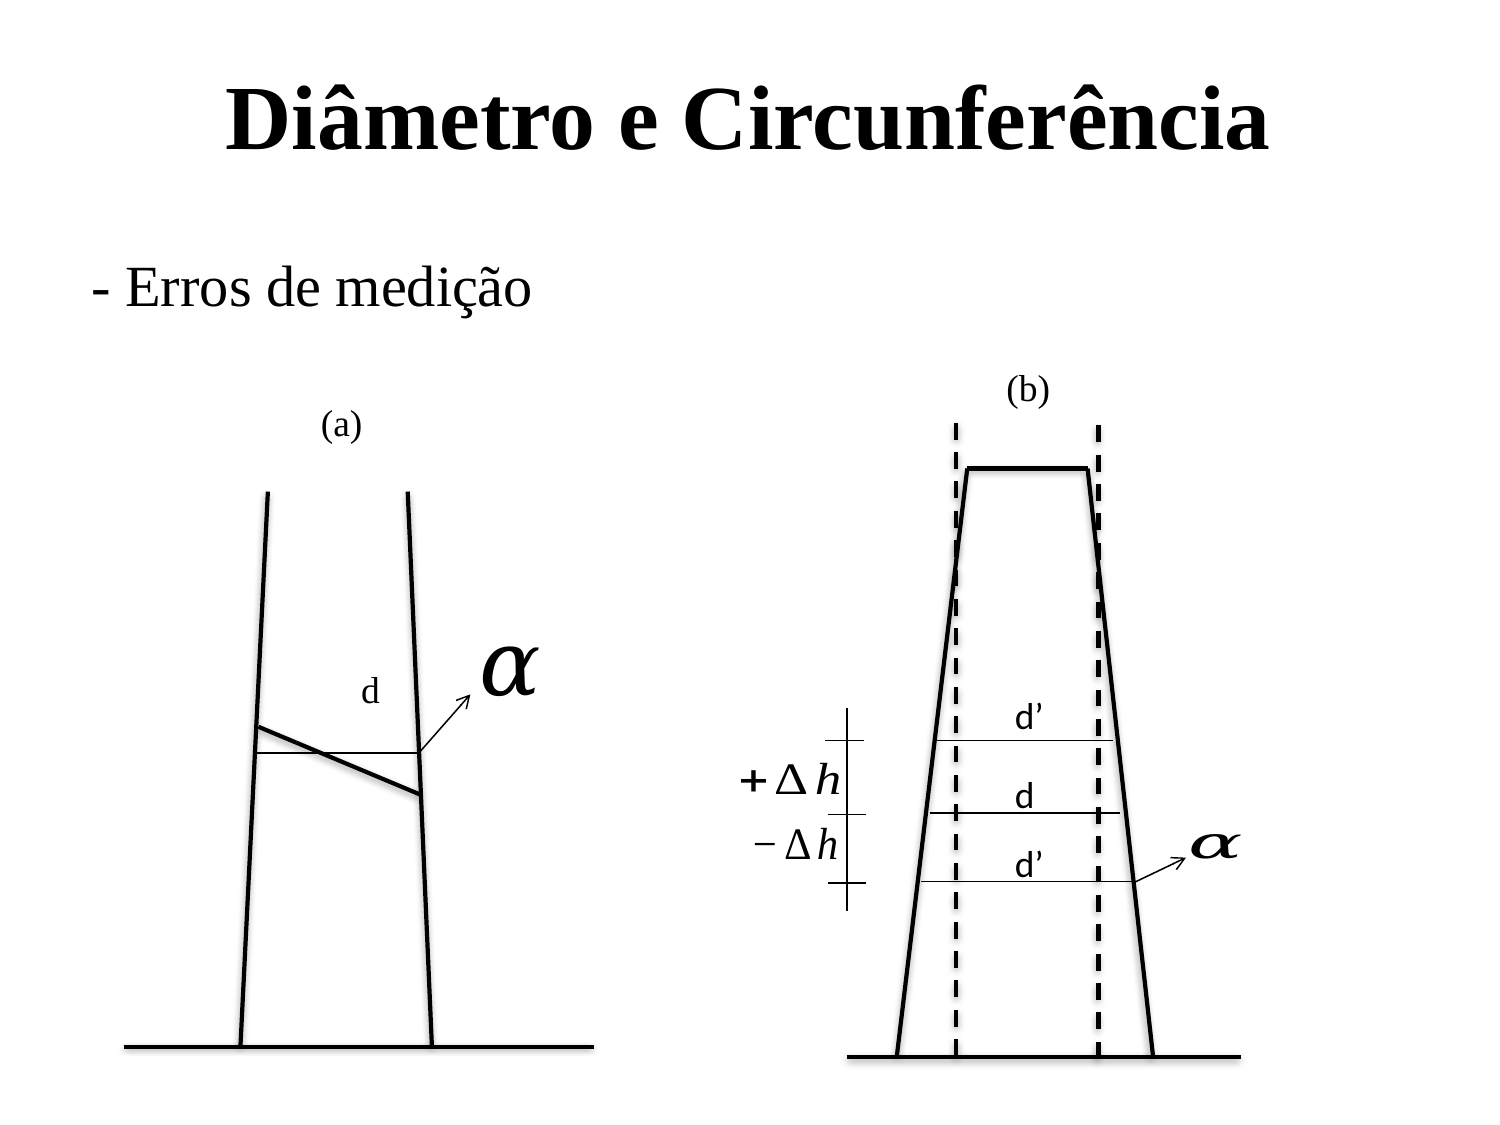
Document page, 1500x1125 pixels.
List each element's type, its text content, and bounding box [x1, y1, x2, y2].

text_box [737, 422, 1247, 1059]
text_box (b) [991, 356, 1066, 417]
text_box Diâmetro e Circunferência [73, 19, 1424, 207]
text_box (a) [306, 391, 378, 452]
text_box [123, 491, 594, 1048]
text_box - Erros de medição [76, 240, 573, 326]
